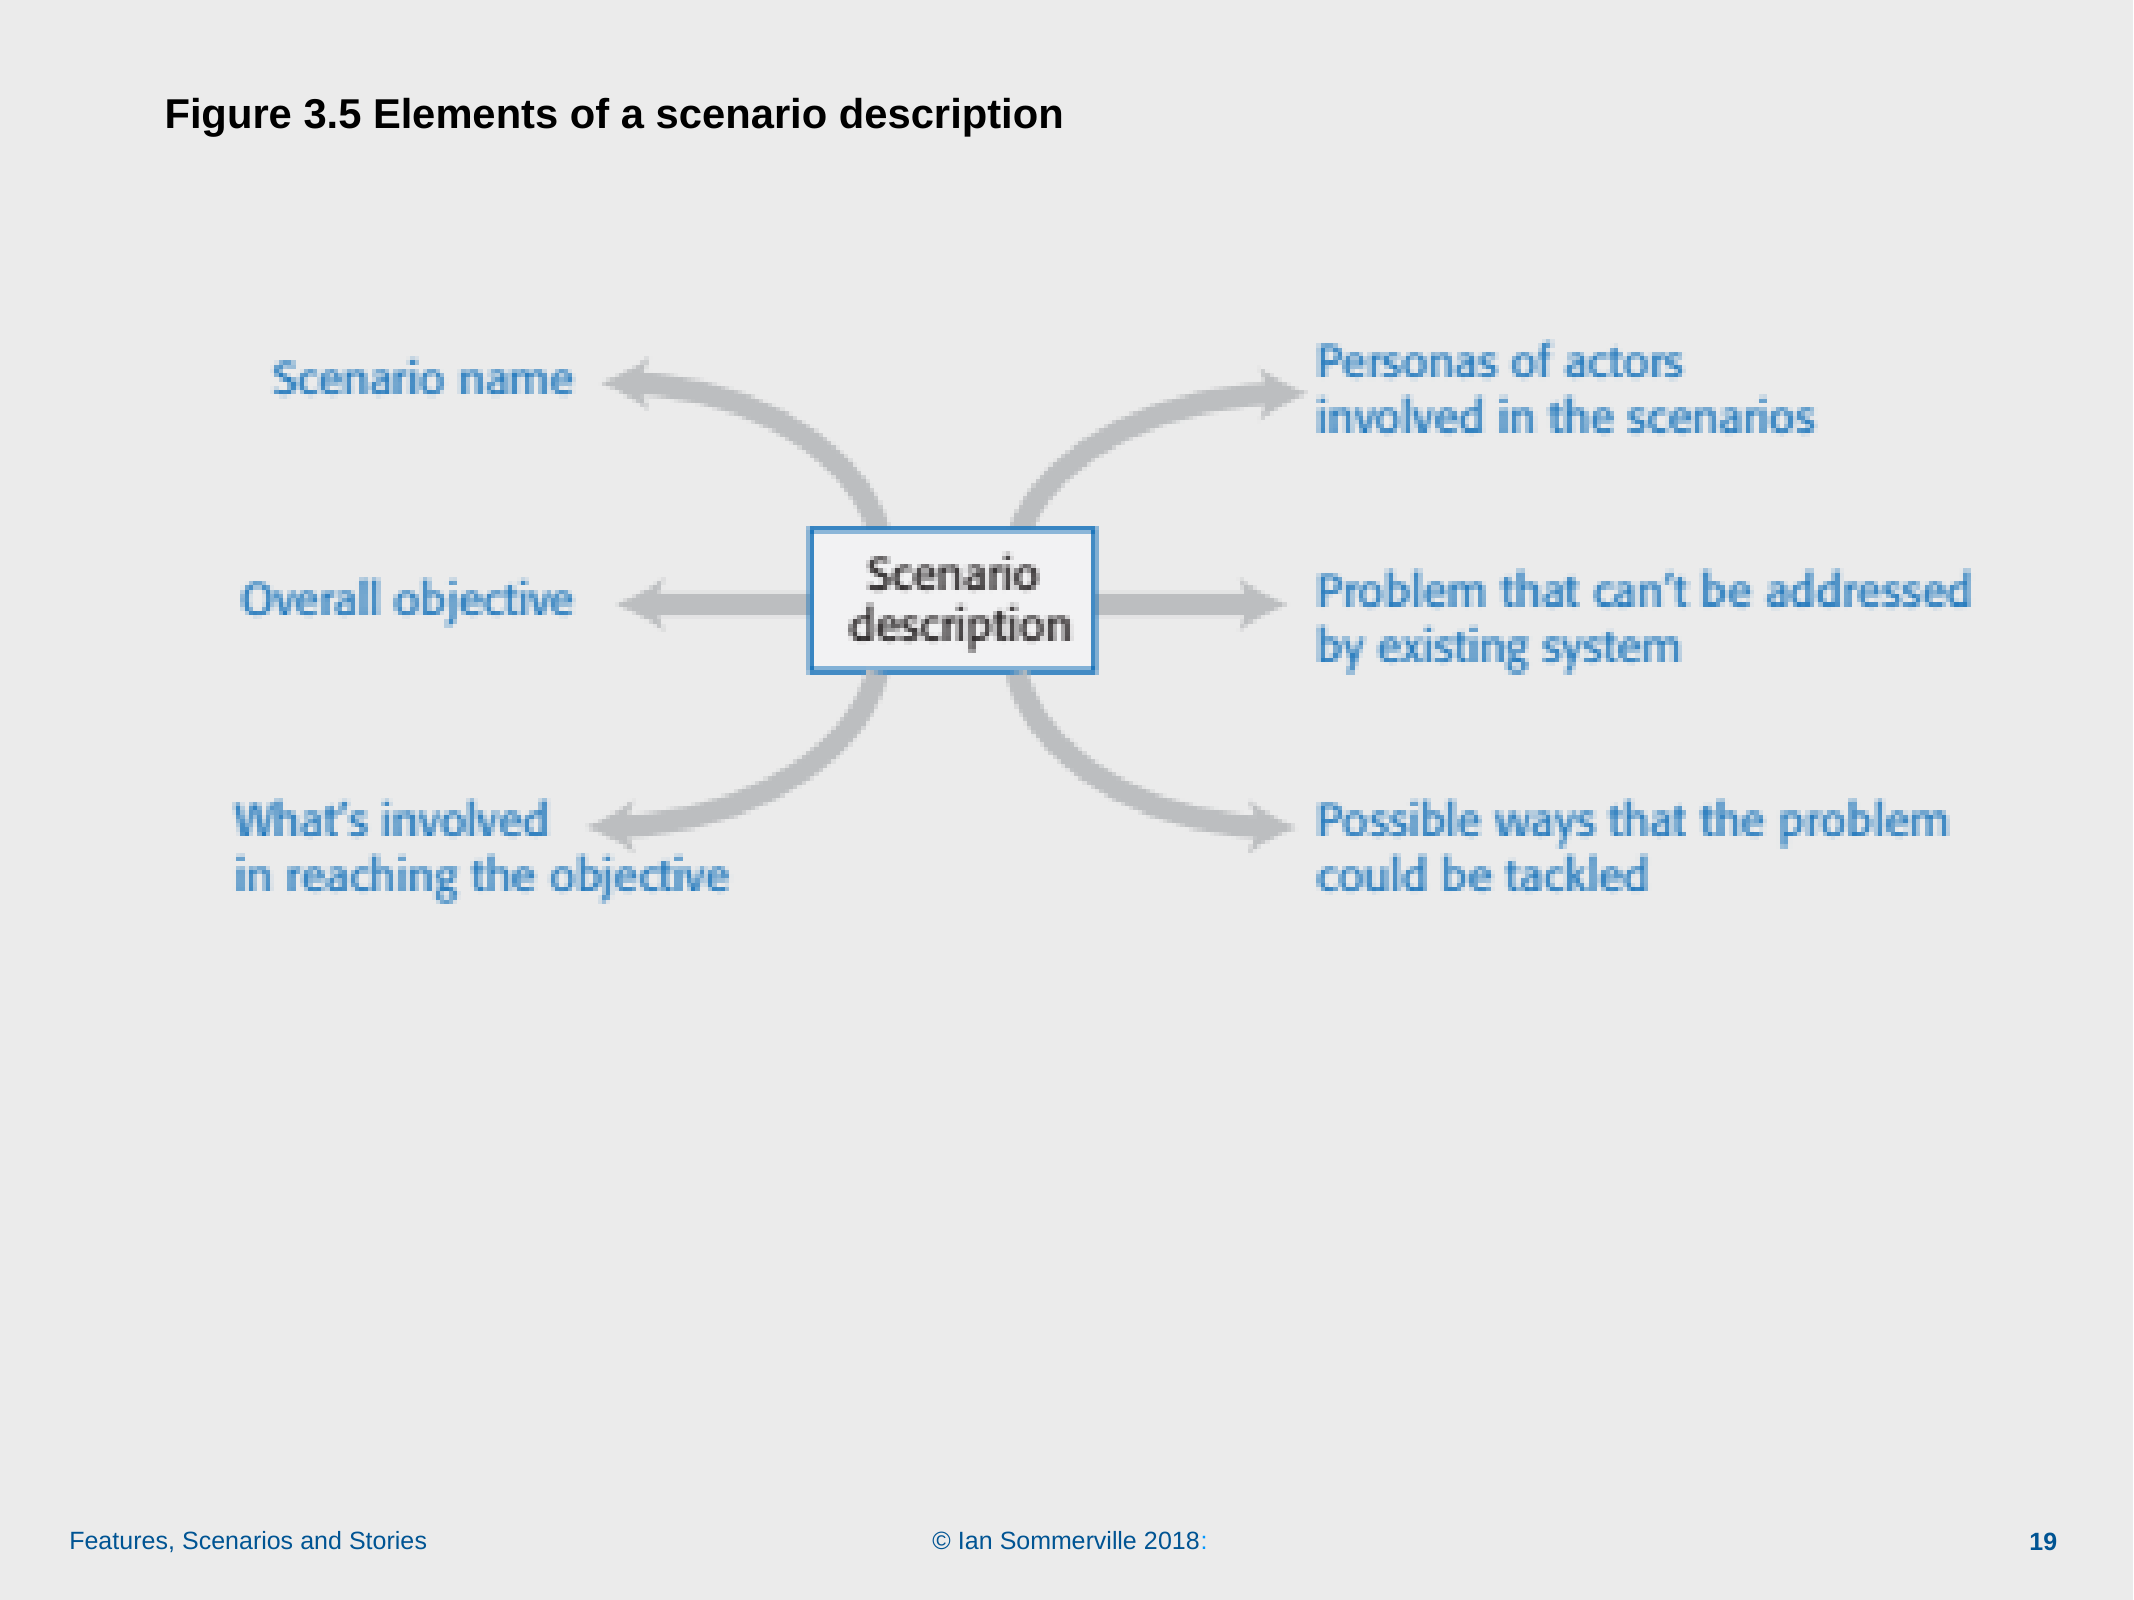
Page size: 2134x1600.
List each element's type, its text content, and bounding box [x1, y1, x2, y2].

slide_number 19 [2018, 1516, 2067, 1563]
picture [48, 216, 2134, 1110]
title Figure 3.5 Elements of a scenario description [155, 55, 1978, 169]
